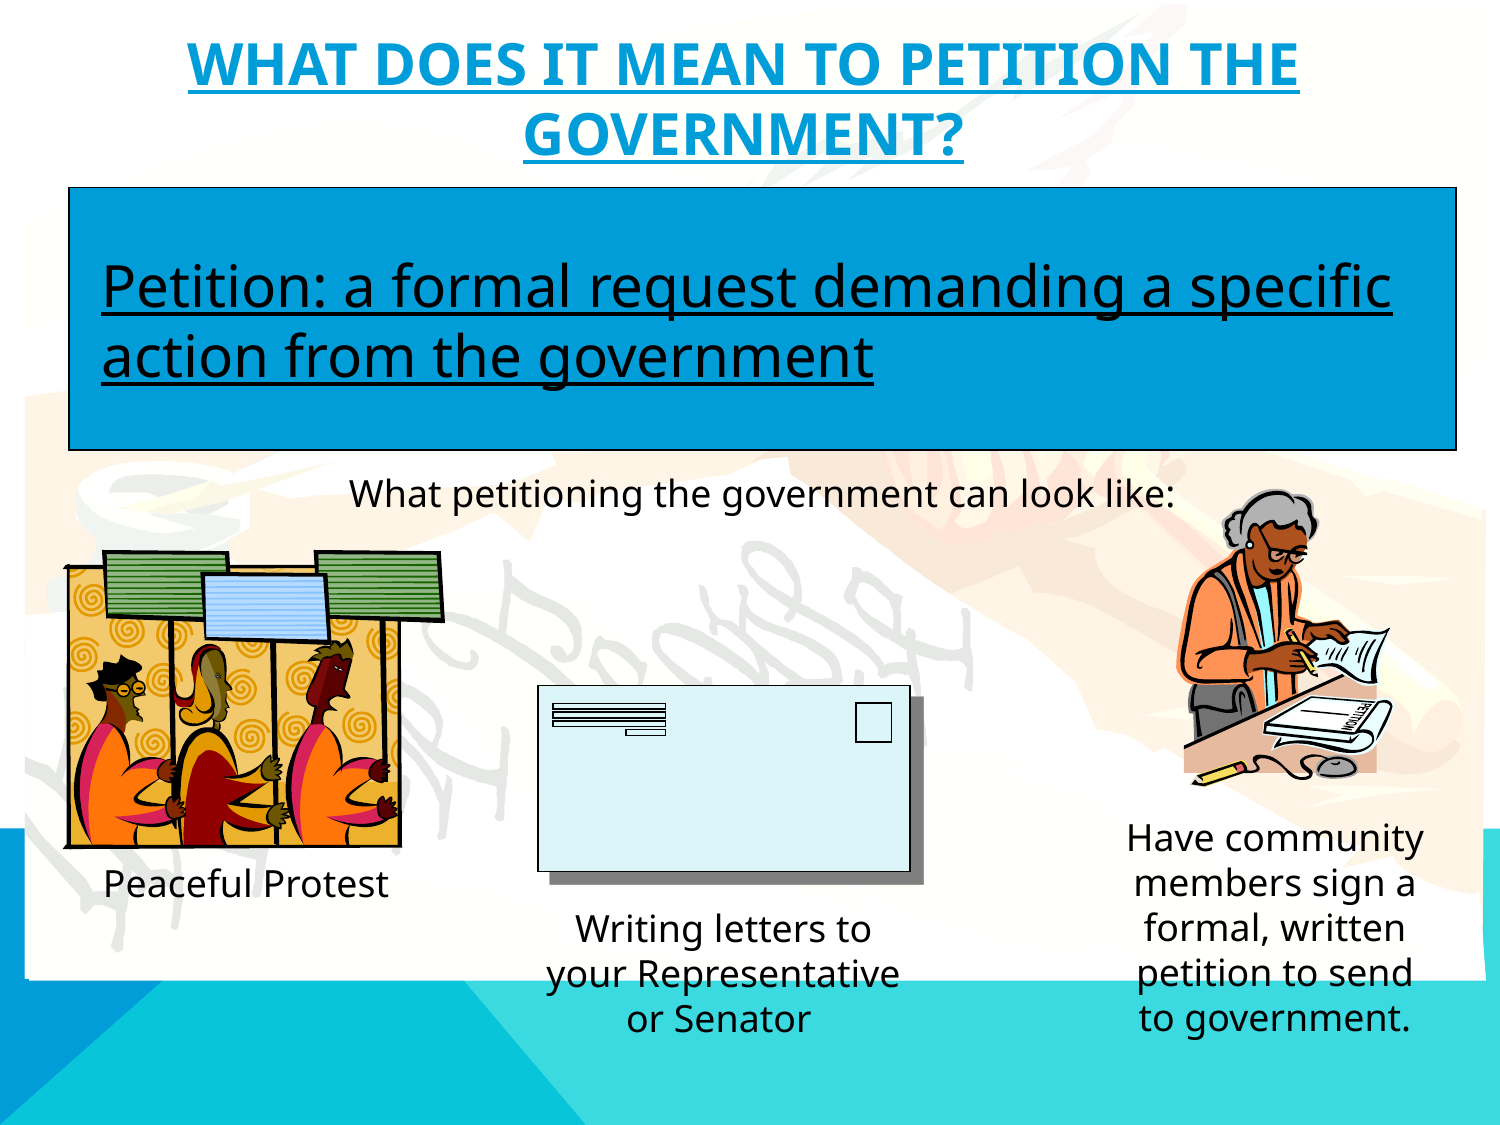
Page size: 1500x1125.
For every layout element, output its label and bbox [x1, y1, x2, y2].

text_box [1099, 488, 1451, 1050]
picture [24, 0, 1500, 996]
text_box [524, 685, 923, 1050]
text_box [46, 549, 446, 914]
